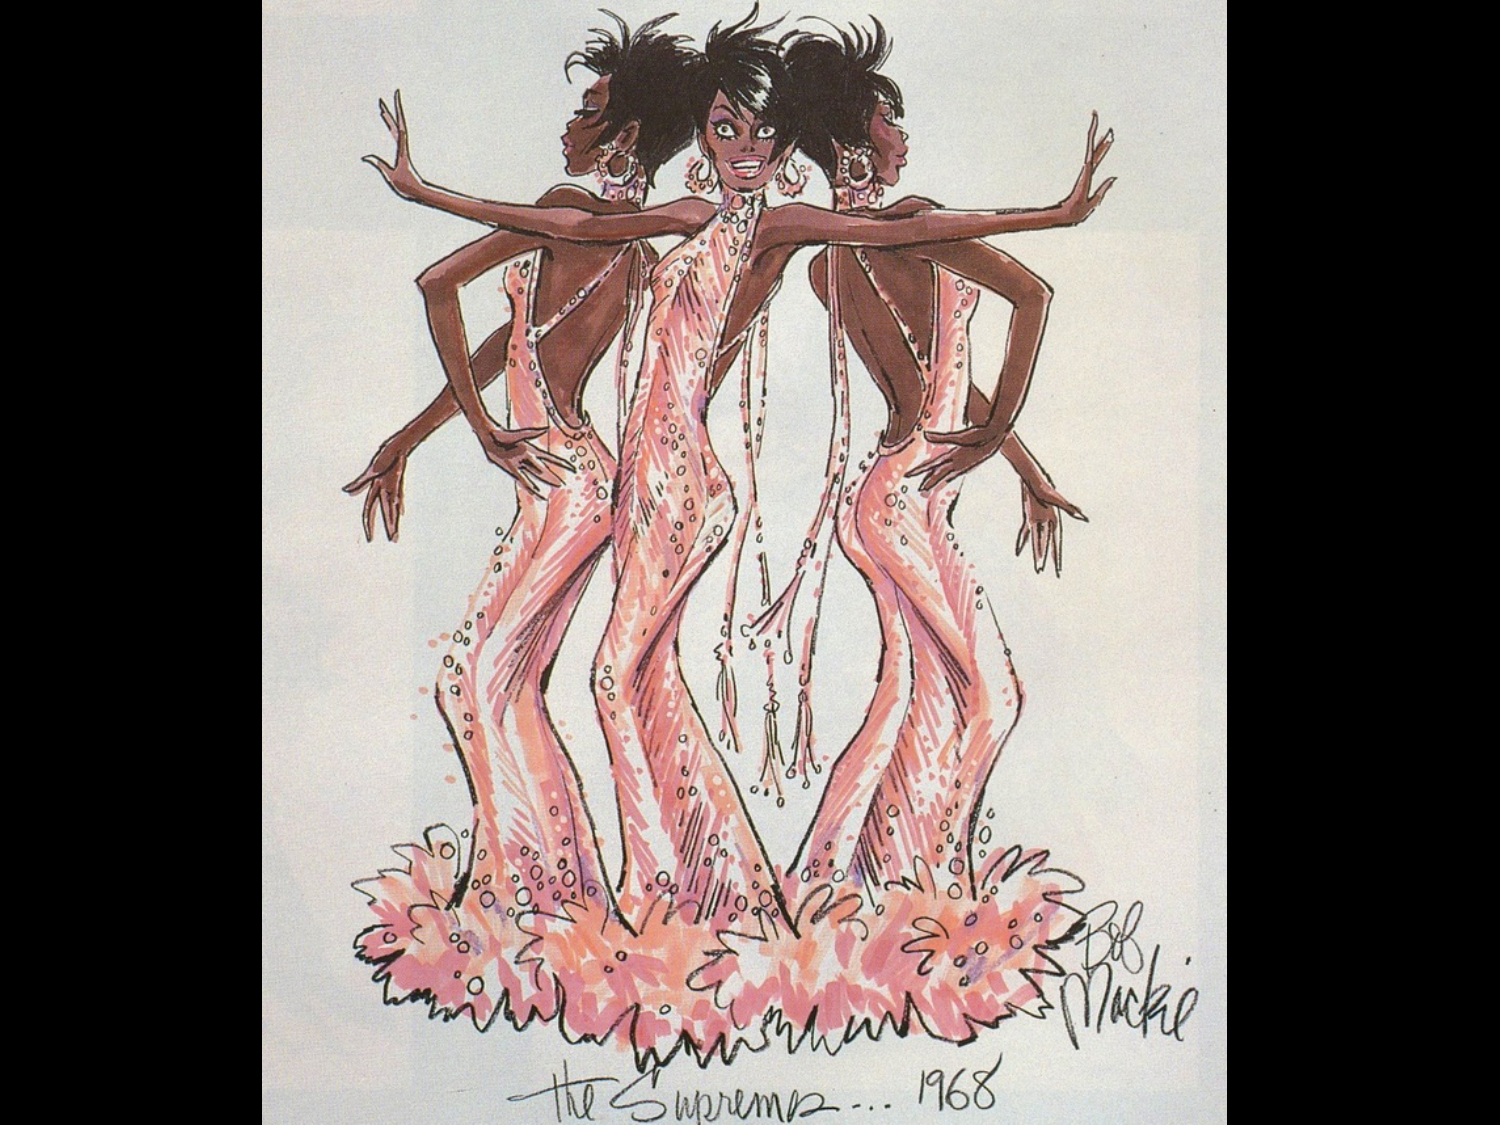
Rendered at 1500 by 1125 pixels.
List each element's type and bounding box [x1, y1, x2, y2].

picture [262, 0, 1227, 1125]
